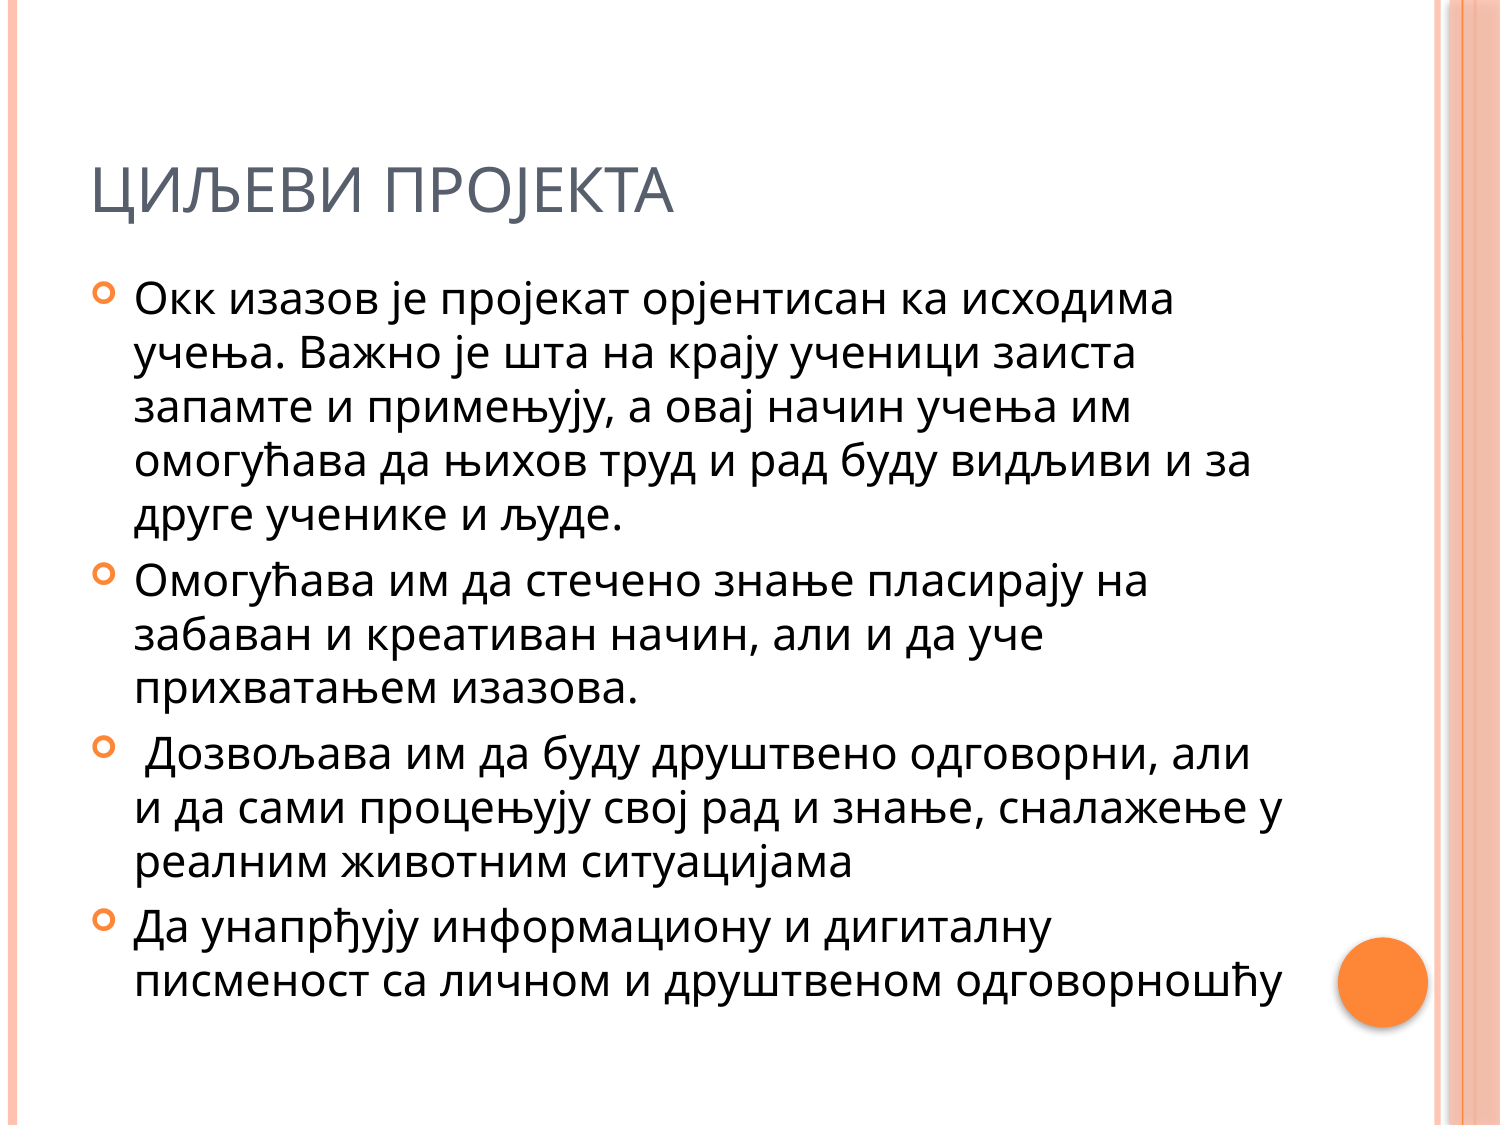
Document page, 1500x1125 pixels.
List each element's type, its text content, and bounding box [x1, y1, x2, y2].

title Циљеви пројекта [75, 45, 1300, 233]
list Окк изазов је пројекат орјентисан ка исходима учења. Важно је шта на крају ученици заиста запамте и примењују, а овај начин учења им омогућава да њихов труд и рад буду видљиви и за друге ученике и људе. Омогућава им да стечено знање пласирају на забаван и креативан начин, али и да уче прихватањем изазова. Дозвољава им да буду друштвено одговорни, али и да сами процењују свој рад и знање, сналажење у реалним животним ситуацијама Да унапрђују информациону и дигиталну писменост са личном и друштвеном одговорношћу [75, 262, 1300, 1062]
